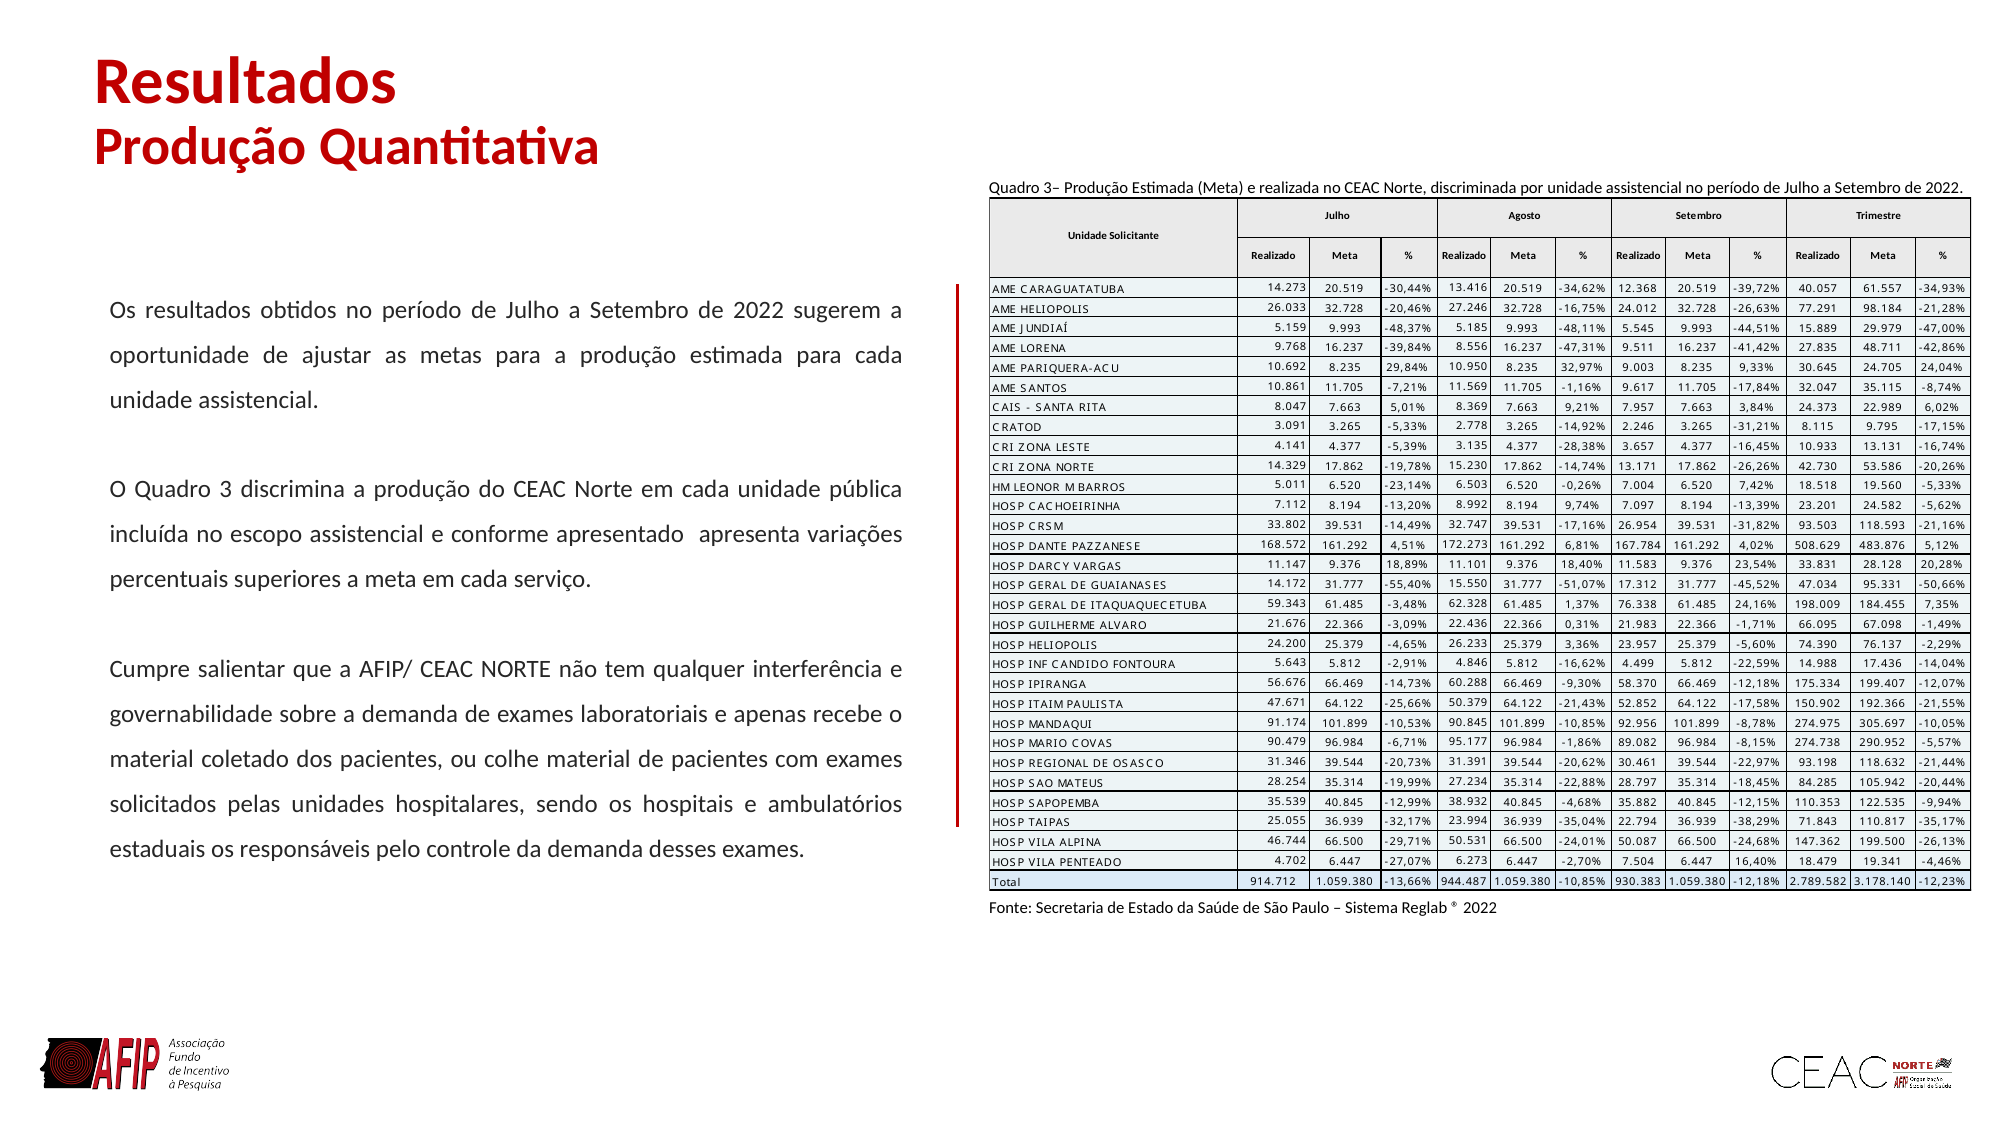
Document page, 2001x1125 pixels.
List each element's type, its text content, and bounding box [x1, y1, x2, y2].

text_box Resultados Produção Quantitativa [79, 47, 1377, 175]
text_box Quadro 3– Produção Estimada (Meta) e realizada no CEAC Norte, discriminada por unidade assistencial no período de Julho a Setembro de 2022. [974, 160, 1998, 205]
text_box Fonte: Secretaria de Estado da Saúde de São Paulo – Sistema Reglab ® 2022 [974, 879, 1975, 924]
picture [1763, 1049, 1962, 1098]
text_box Os resultados obtidos no período de Julho a Setembro de 2022 sugerem a oportunidade de ajustar as metas para a produção estimada para cada unidade assistencial. O Quadro 3 discrimina a produção do CEAC Norte em cada unidade pública incluída no escopo assistencial e conforme apresentado apresenta variações percentuais superiores a meta em cada serviço. Cumpre salientar que a AFIP/ CEAC NORTE não tem qualquer interferência e governabilidade sobre a demanda de exames laboratoriais e apenas recebe o material coletado dos pacientes, ou colhe material de pacientes com exames solicitados pelas unidades hospitalares, sendo os hospitais e ambulatórios estaduais os responsáveis pelo controle da demanda desses exames. [94, 271, 919, 870]
picture [24, 1025, 242, 1101]
picture [989, 197, 1973, 892]
